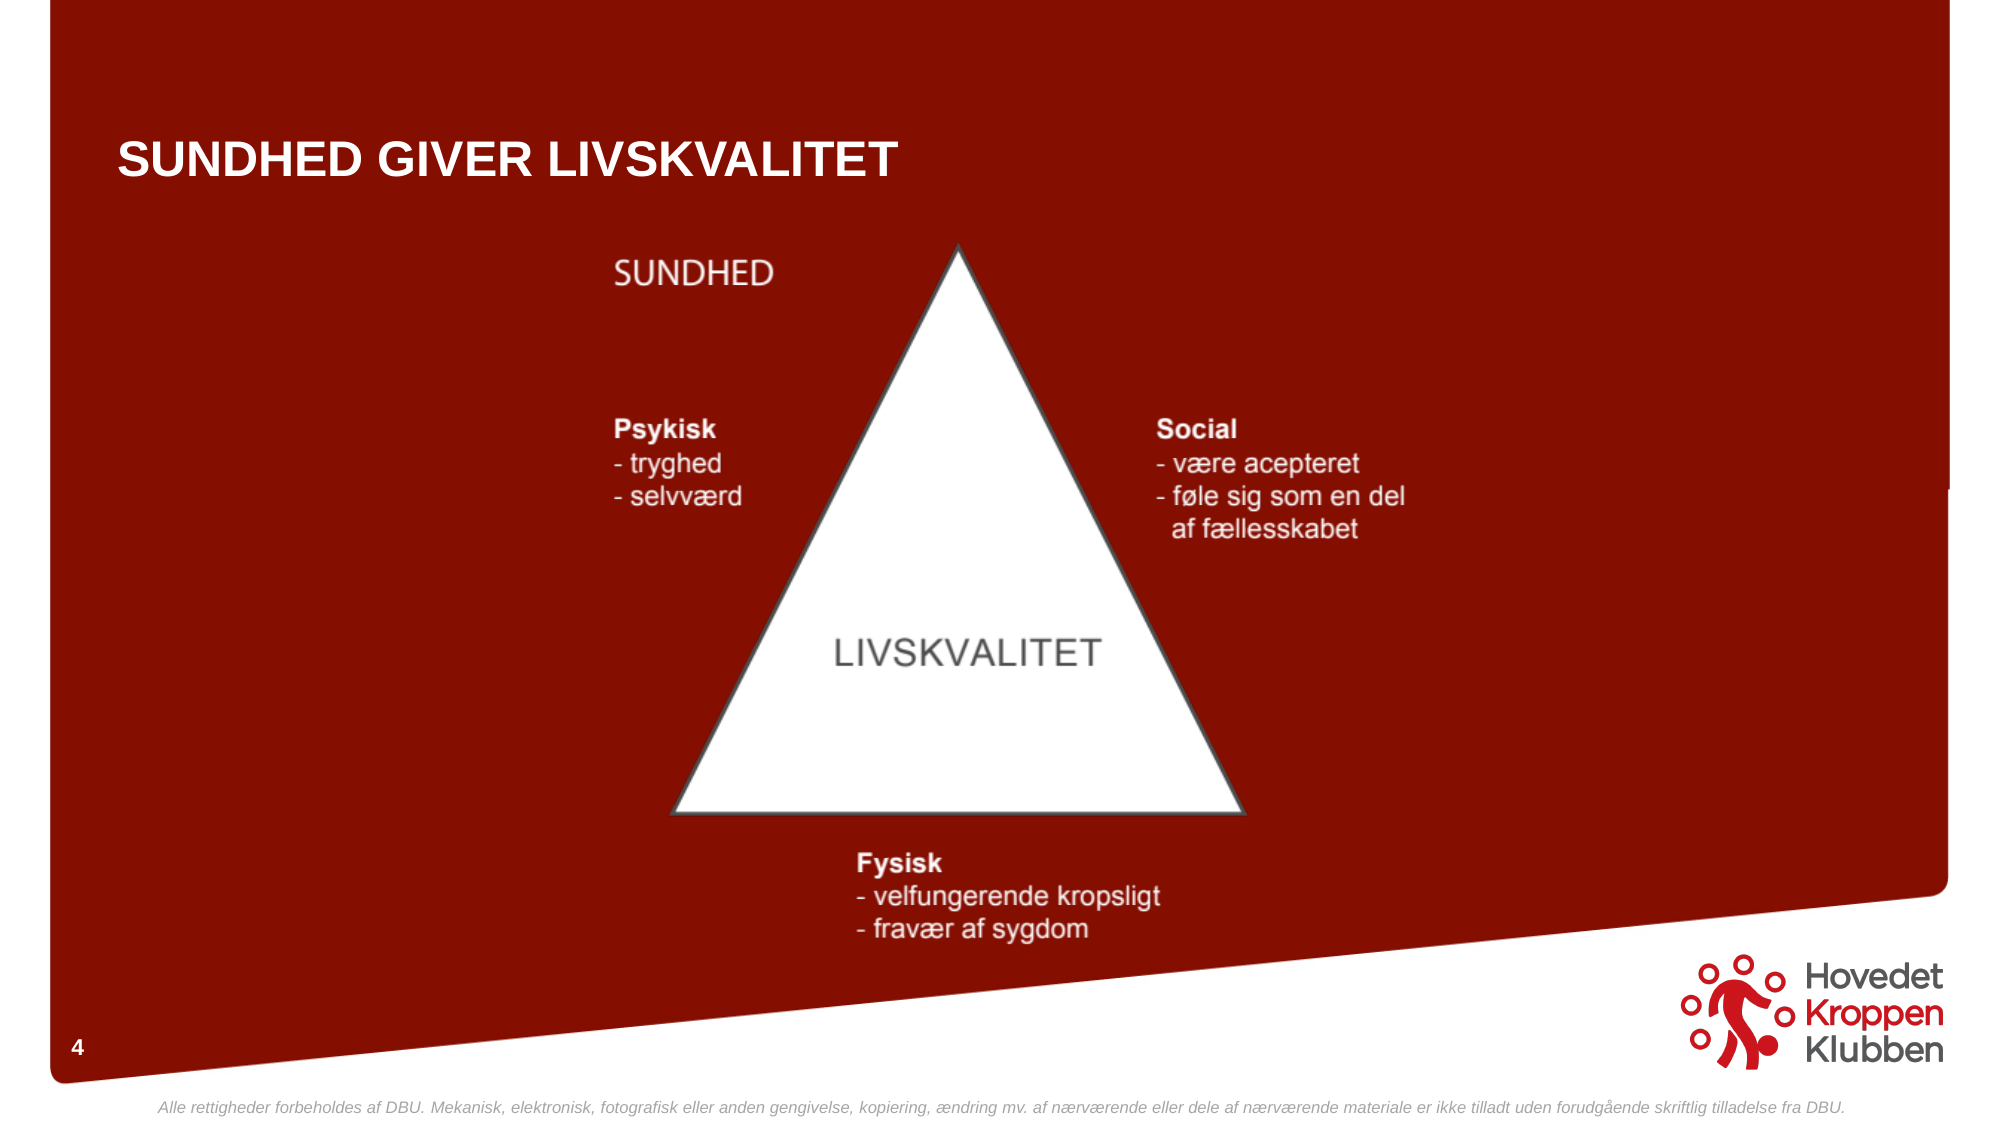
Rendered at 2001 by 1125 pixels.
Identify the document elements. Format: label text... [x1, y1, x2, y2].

slide_number 4 [56, 1025, 139, 1059]
text_box SUNDHED GIVER LIVSKVALITET [102, 126, 1256, 189]
picture [0, 0, 2000, 1125]
text_box Alle rettigheder forbeholdes af DBU. Mekanisk, elektronisk, fotografisk eller anden gengivelse, kopiering, ændring mv. af nærværende eller dele af nærværende materiale er ikke tilladt uden forudgående skriftlig tilladelse fra DBU. [52, 1089, 1955, 1124]
